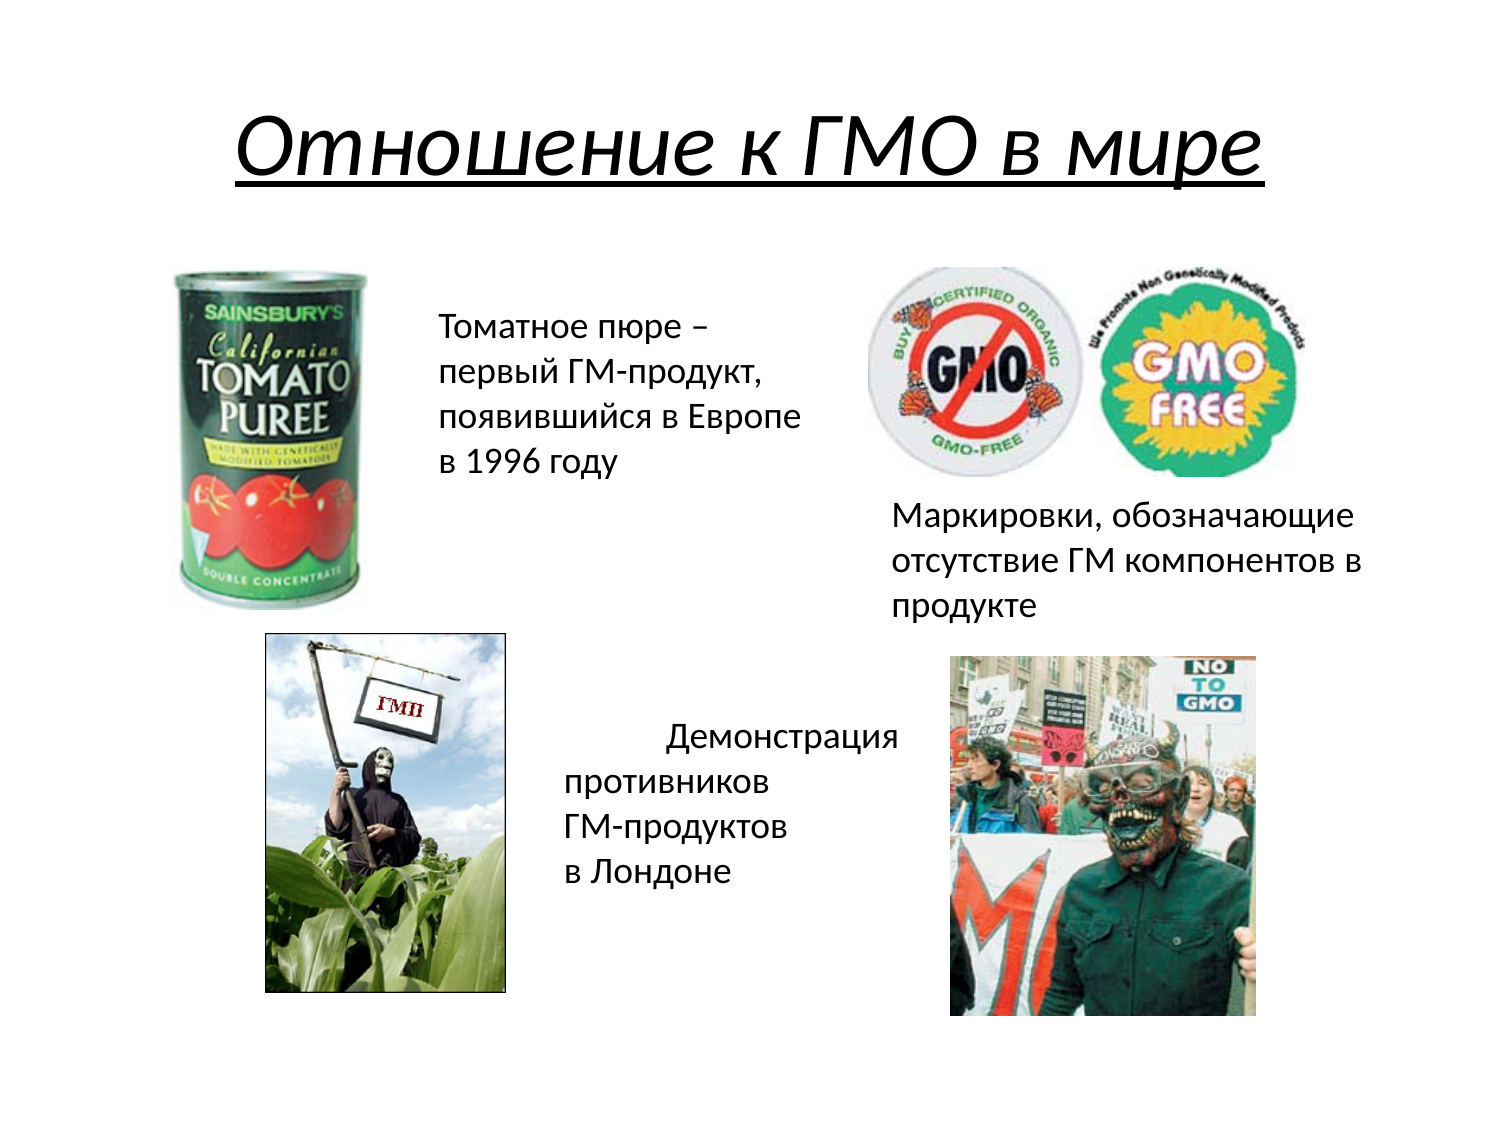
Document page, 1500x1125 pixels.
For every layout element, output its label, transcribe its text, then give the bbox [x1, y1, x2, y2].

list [170, 266, 369, 611]
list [867, 266, 1305, 477]
title Отношение к ГМО в мире [75, 45, 1425, 233]
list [950, 656, 1257, 1016]
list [265, 633, 506, 993]
text_box Томатное пюре – первый ГМ-продукт, появившийся в Европе в 1996 году [423, 293, 817, 489]
text_box Маркировки, обозначающие отсутствие ГМ компонентов в продукте [876, 483, 1378, 633]
text_box Демонстрация противников ГМ-продуктов в Лондоне [549, 704, 945, 899]
